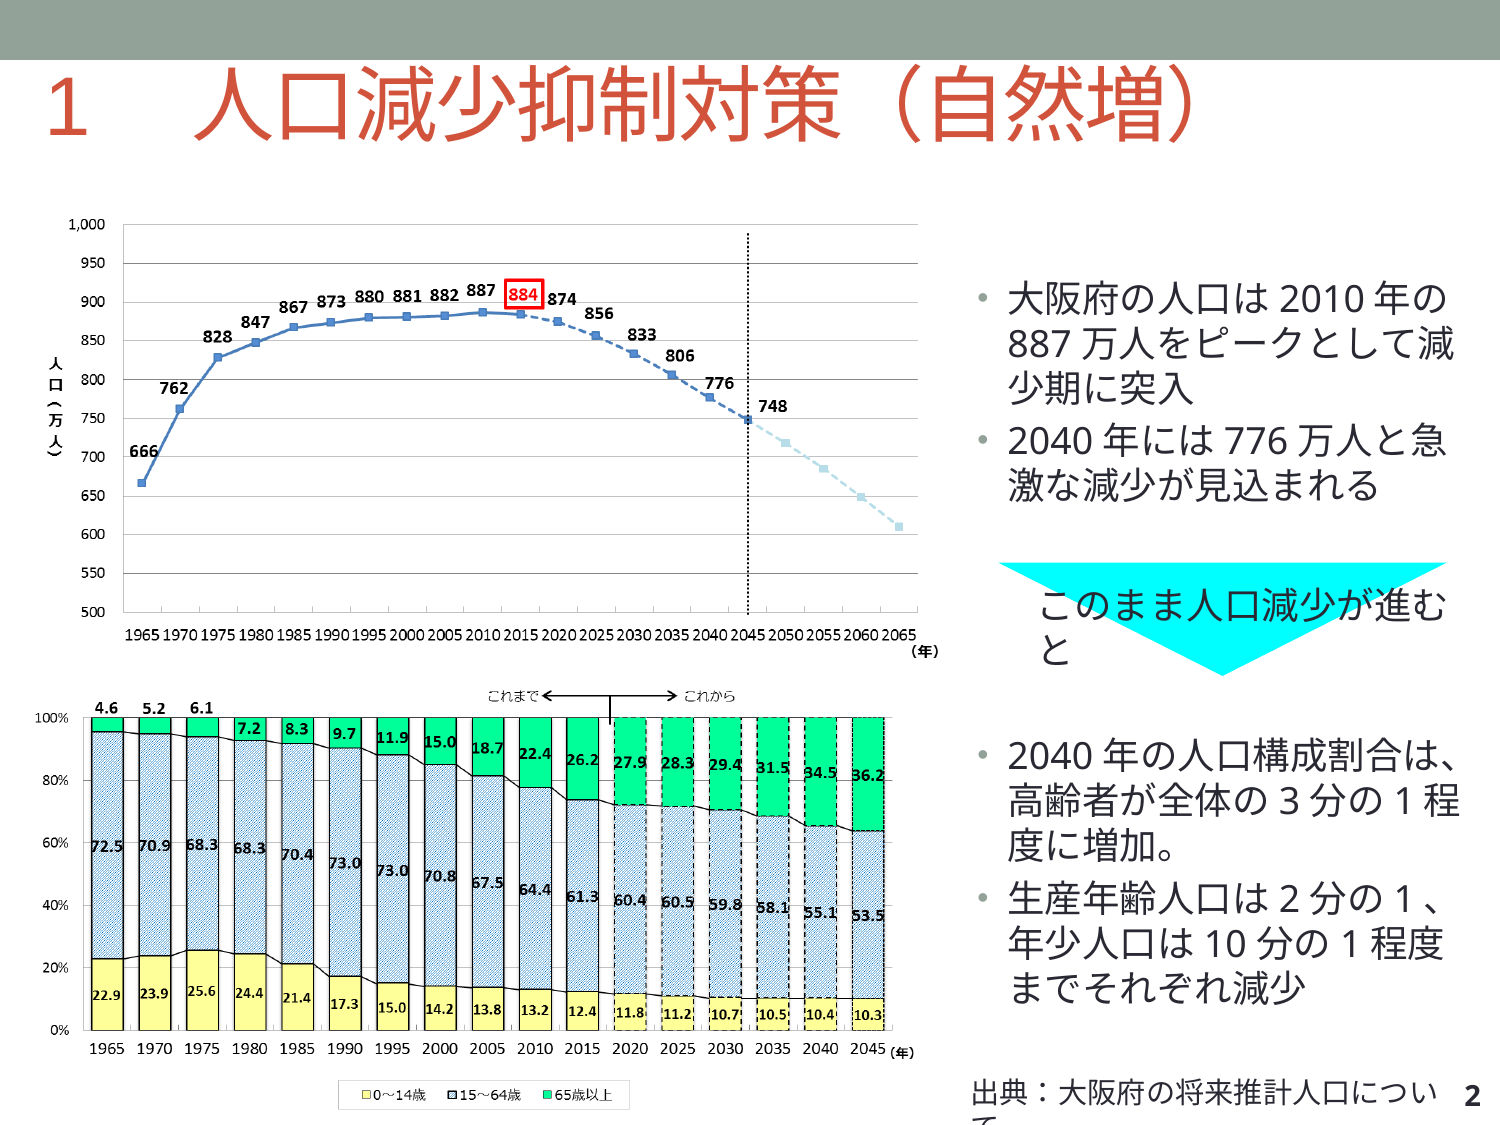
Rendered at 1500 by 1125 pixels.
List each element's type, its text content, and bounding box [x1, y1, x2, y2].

slide_number 2 [1321, 1070, 1497, 1125]
title 1 人口減少抑制対策（自然増） [29, 30, 1437, 173]
picture [29, 196, 951, 677]
text_box このまま人口減少が進むと [1021, 574, 1471, 693]
list 大阪府の人口は2010年の887万人をピークとして減少期に突入 2040年には776万人と急激な減少が見込まれる [962, 267, 1500, 610]
text_box 出典：大阪府の将来推計人口について [955, 1067, 1476, 1125]
text_box 2040年の人口構成割合は、高齢者が全体の3分の1程度に増加。 生産年齢人口は2分の1、年少人口は10分の1程度までそれぞれ減少 [962, 724, 1480, 1059]
text_box [995, 560, 1450, 577]
picture [29, 679, 925, 1118]
